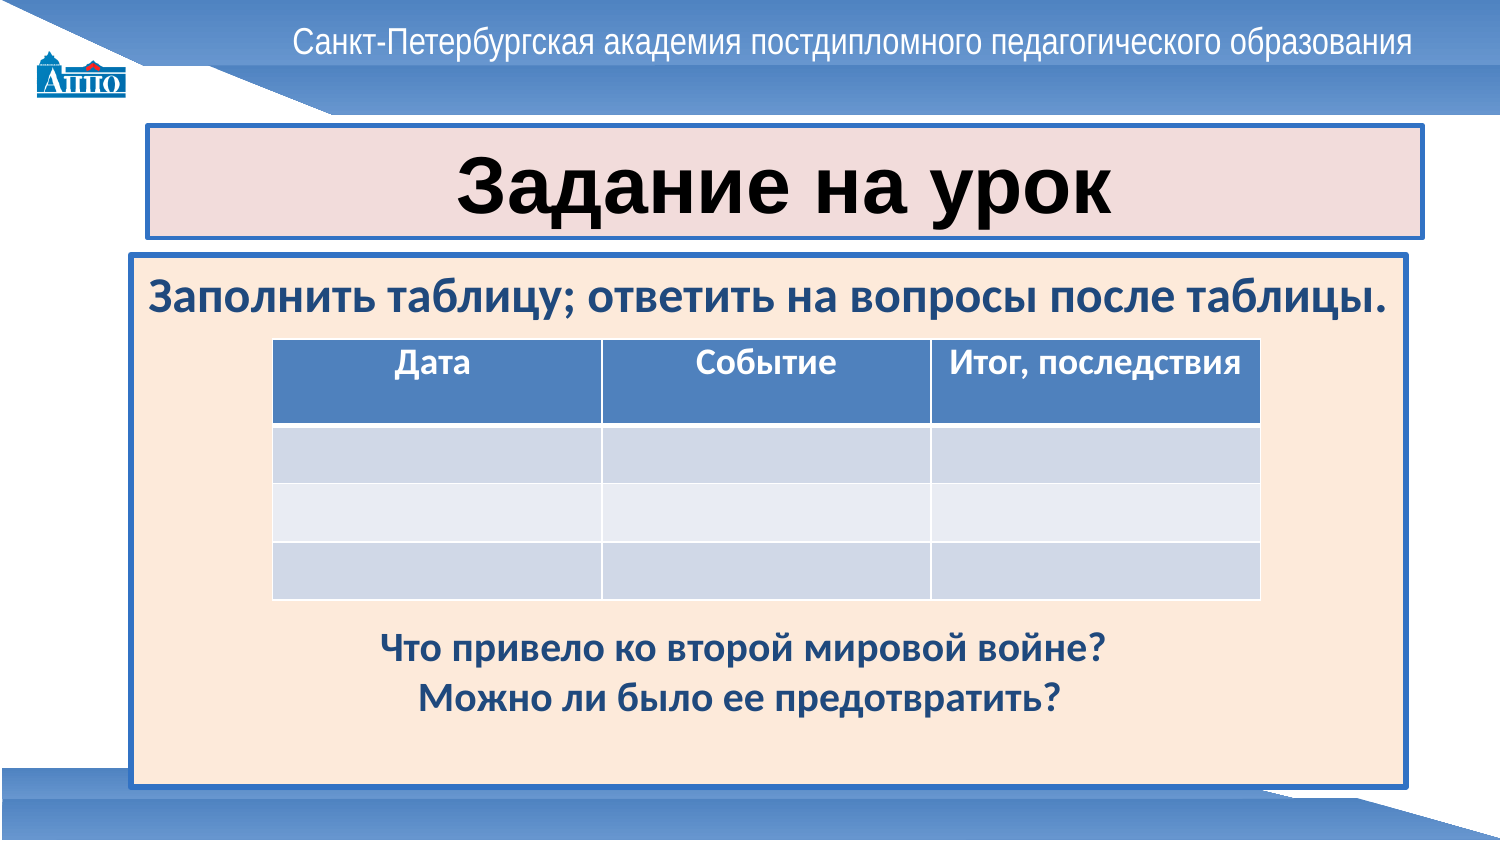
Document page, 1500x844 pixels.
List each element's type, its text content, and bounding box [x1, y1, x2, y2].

table_cell [932, 543, 1260, 599]
text_box Что привело ко второй мировой войне? Можно ли было ее предотвратить? [365, 612, 1140, 728]
table_header Итог, последствия [932, 340, 1260, 423]
table_cell [273, 428, 601, 483]
table_cell [603, 543, 930, 599]
list Заполнить таблицу; ответить на вопросы после таблицы. [130, 254, 1406, 766]
table_cell [932, 484, 1260, 541]
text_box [1, 767, 1500, 840]
picture [33, 47, 129, 102]
table_cell [932, 428, 1260, 483]
table_cell [273, 484, 601, 541]
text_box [0, 0, 1500, 115]
table_cell [273, 543, 601, 599]
table_cell [603, 428, 930, 483]
table_header Событие [603, 340, 930, 423]
title Задание на урок [147, 125, 1423, 238]
table_cell [603, 484, 930, 541]
table_header Дата [273, 340, 601, 423]
